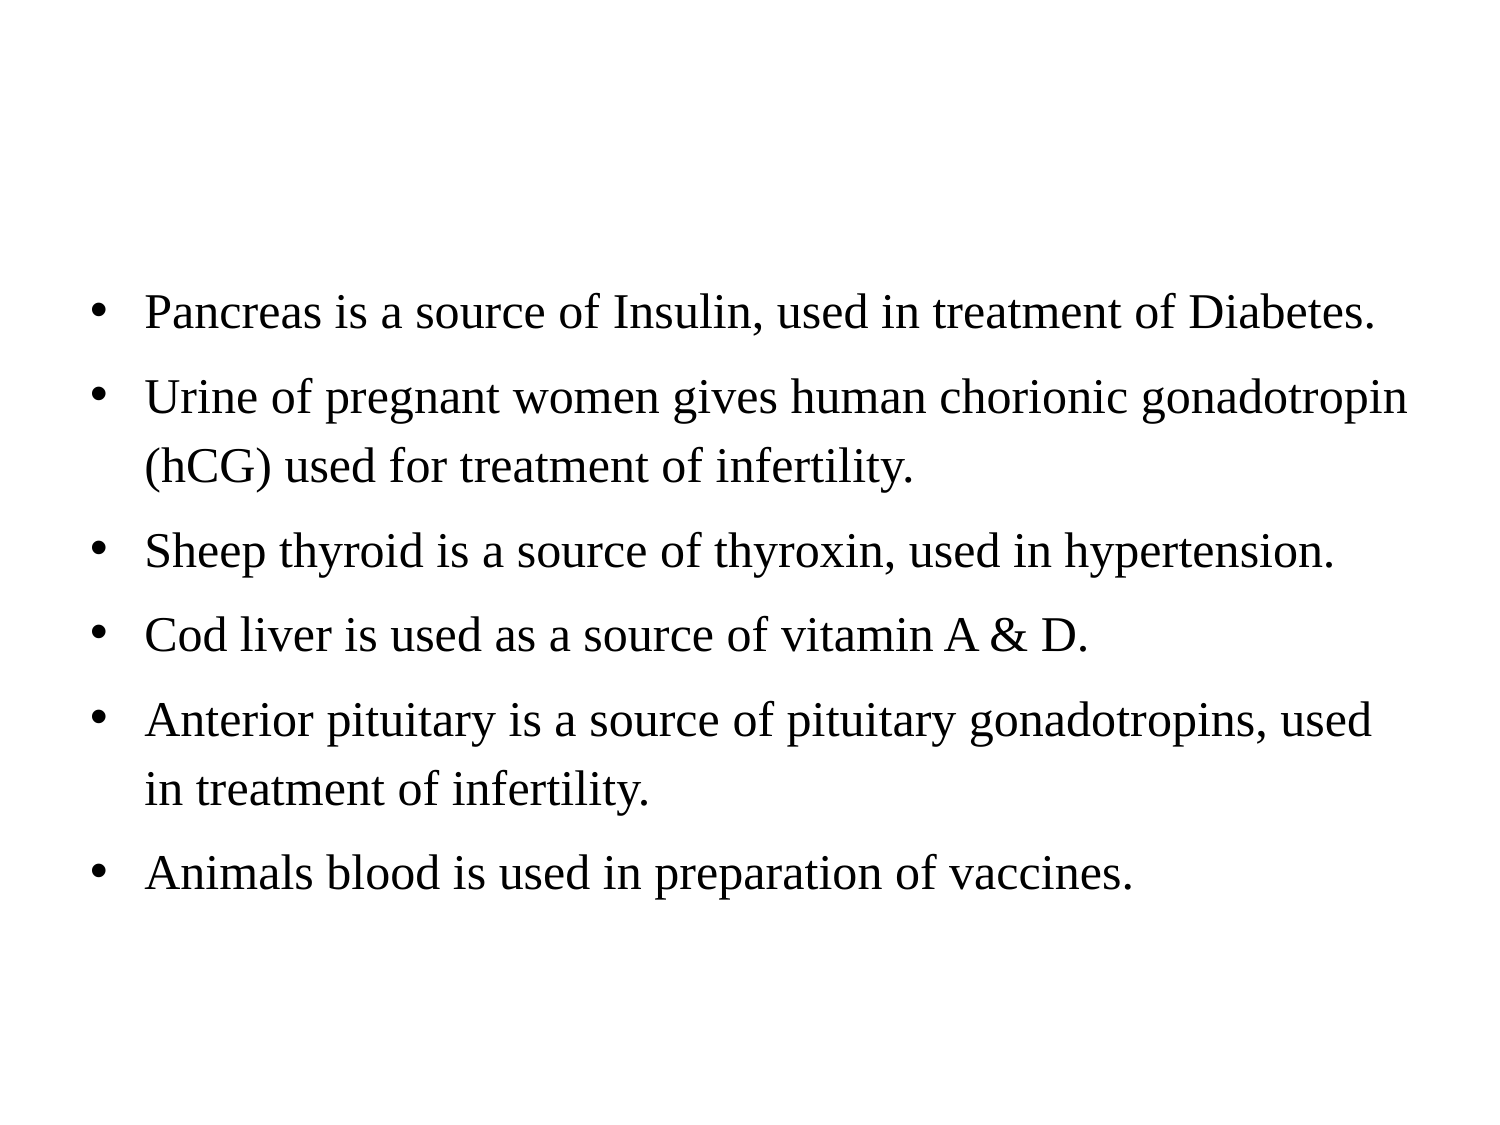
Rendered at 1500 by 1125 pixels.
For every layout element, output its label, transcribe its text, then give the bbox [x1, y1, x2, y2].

list Pancreas is a source of Insulin, used in treatment of Diabetes. Urine of pregnant women gives human chorionic gonadotropin (hCG) used for treatment of infertility. Sheep thyroid is a source of thyroxin, used in hypertension. Cod liver is used as a source of vitamin A & D. Anterior pituitary is a source of pituitary gonadotropins, used in treatment of infertility. Animals blood is used in preparation of vaccines. [75, 262, 1425, 1005]
